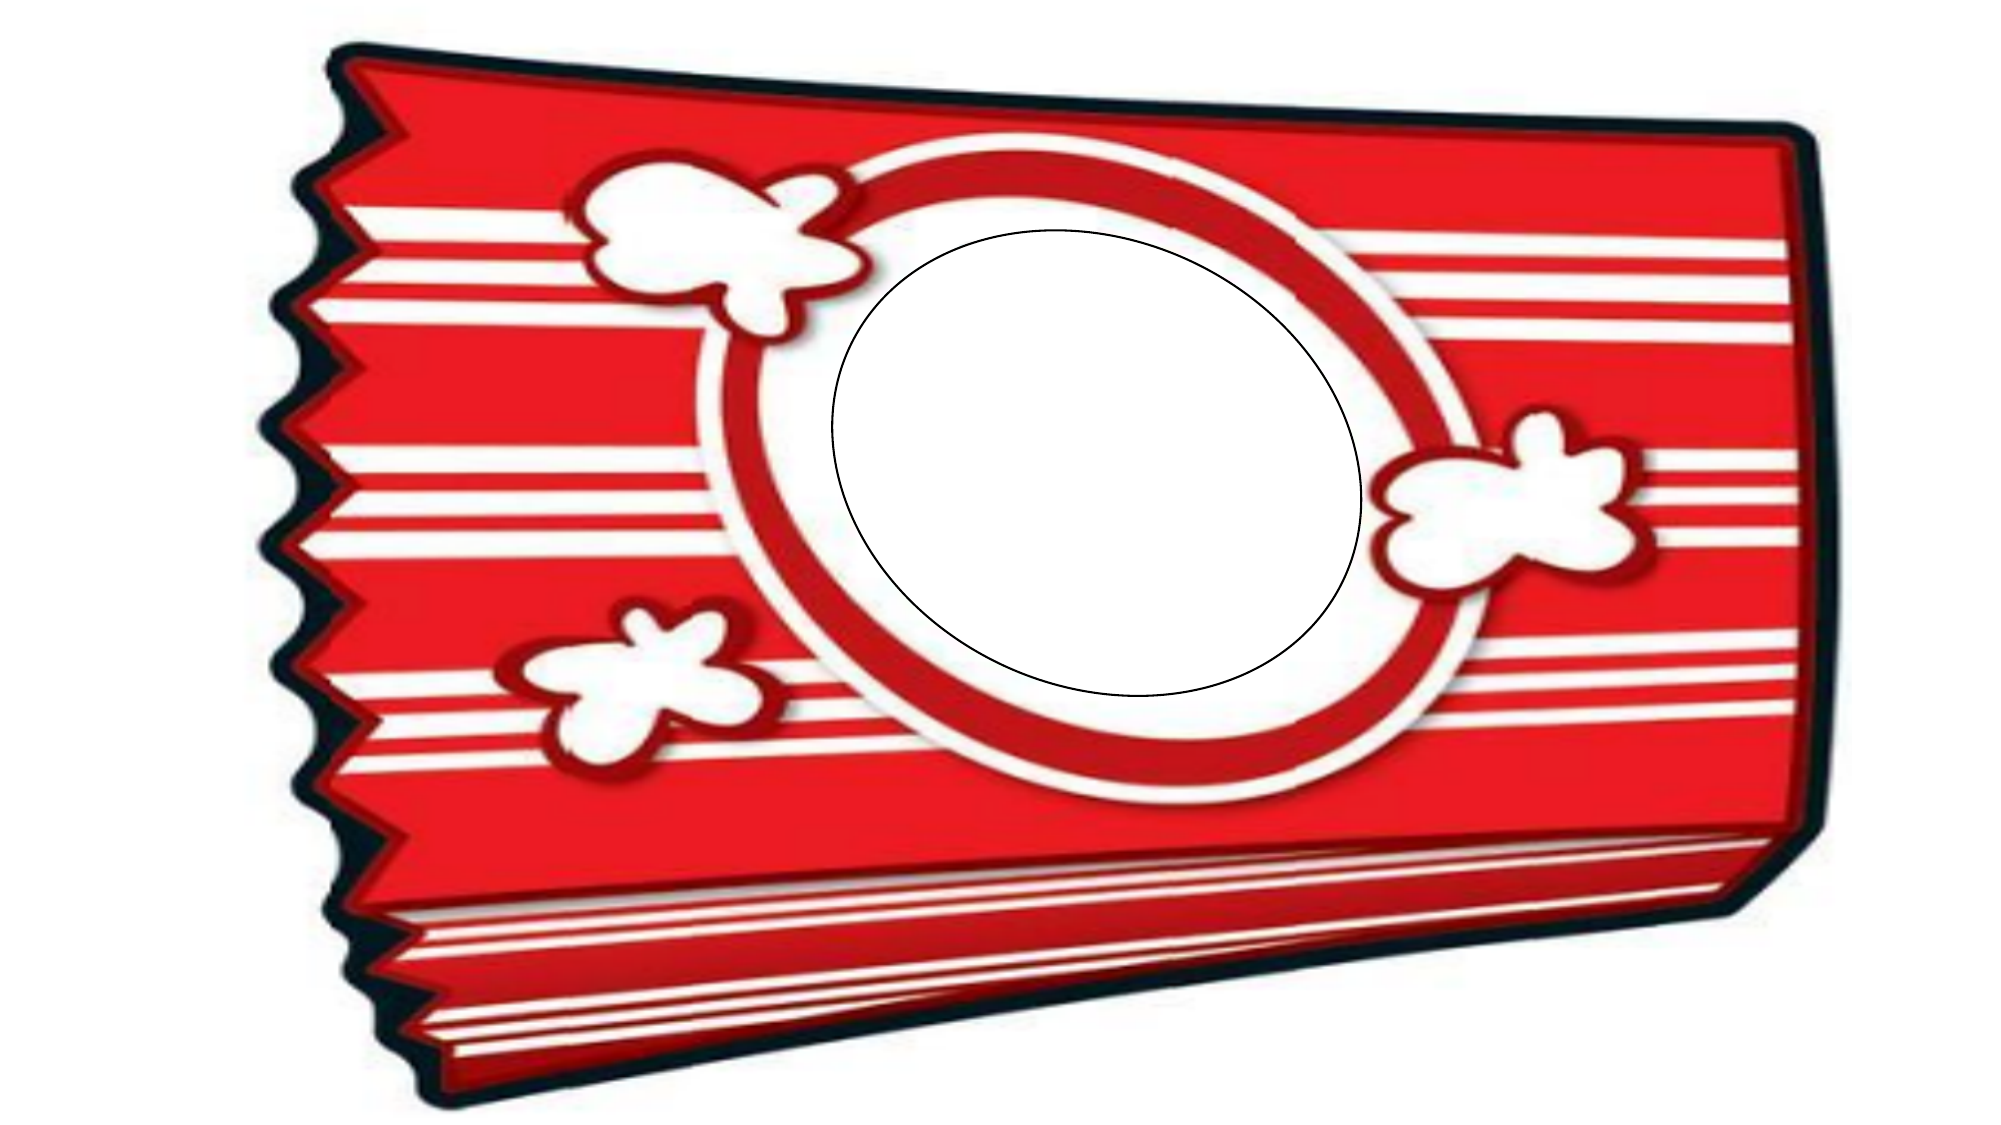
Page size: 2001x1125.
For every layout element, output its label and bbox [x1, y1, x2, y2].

picture [241, 0, 1852, 1125]
